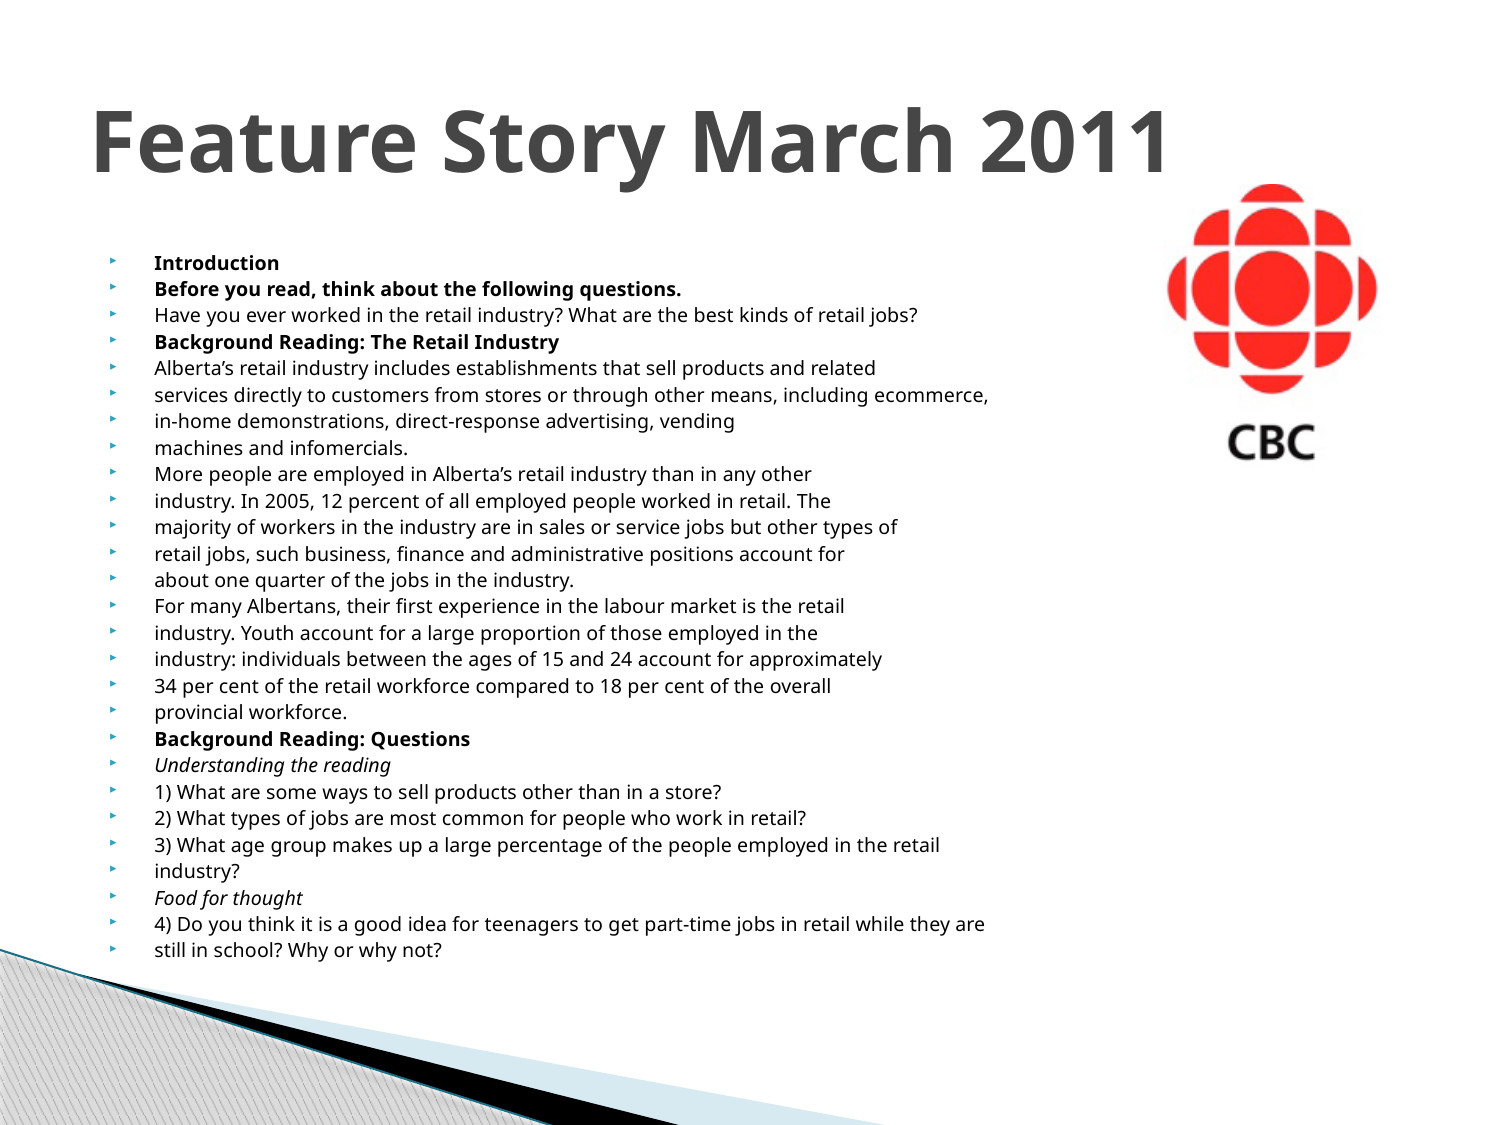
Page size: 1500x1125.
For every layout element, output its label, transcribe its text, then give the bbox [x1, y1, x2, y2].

list Introduction Before you read, think about the following questions. Have you ever worked in the retail industry? What are the best kinds of retail jobs? Background Reading: The Retail Industry Alberta’s retail industry includes establishments that sell products and related services directly to customers from stores or through other means, including ecommerce, in‐home demonstrations, direct‐response advertising, vending machines and infomercials. More people are employed in Alberta’s retail industry than in any other industry. In 2005, 12 percent of all employed people worked in retail. The majority of workers in the industry are in sales or service jobs but other types of retail jobs, such business, finance and administrative positions account for about one quarter of the jobs in the industry. For many Albertans, their first experience in the labour market is the retail industry. Youth account for a large proportion of those employed in the industry: individuals between the ages of 15 and 24 account for approximately 34 per cent of the retail workforce compared to 18 per cent of the overall provincial workforce. Background Reading: Questions Understanding the reading 1) What are some ways to sell products other than in a store? 2) What types of jobs are most common for people who work in retail? 3) What age group makes up a large percentage of the people employed in the retail industry? Food for thought 4) Do you think it is a good idea for teenagers to get part‐time jobs in retail while they are still in school? Why or why not? [75, 243, 1425, 986]
title Feature Story March 2011 [75, 45, 1425, 233]
picture [1163, 184, 1381, 468]
